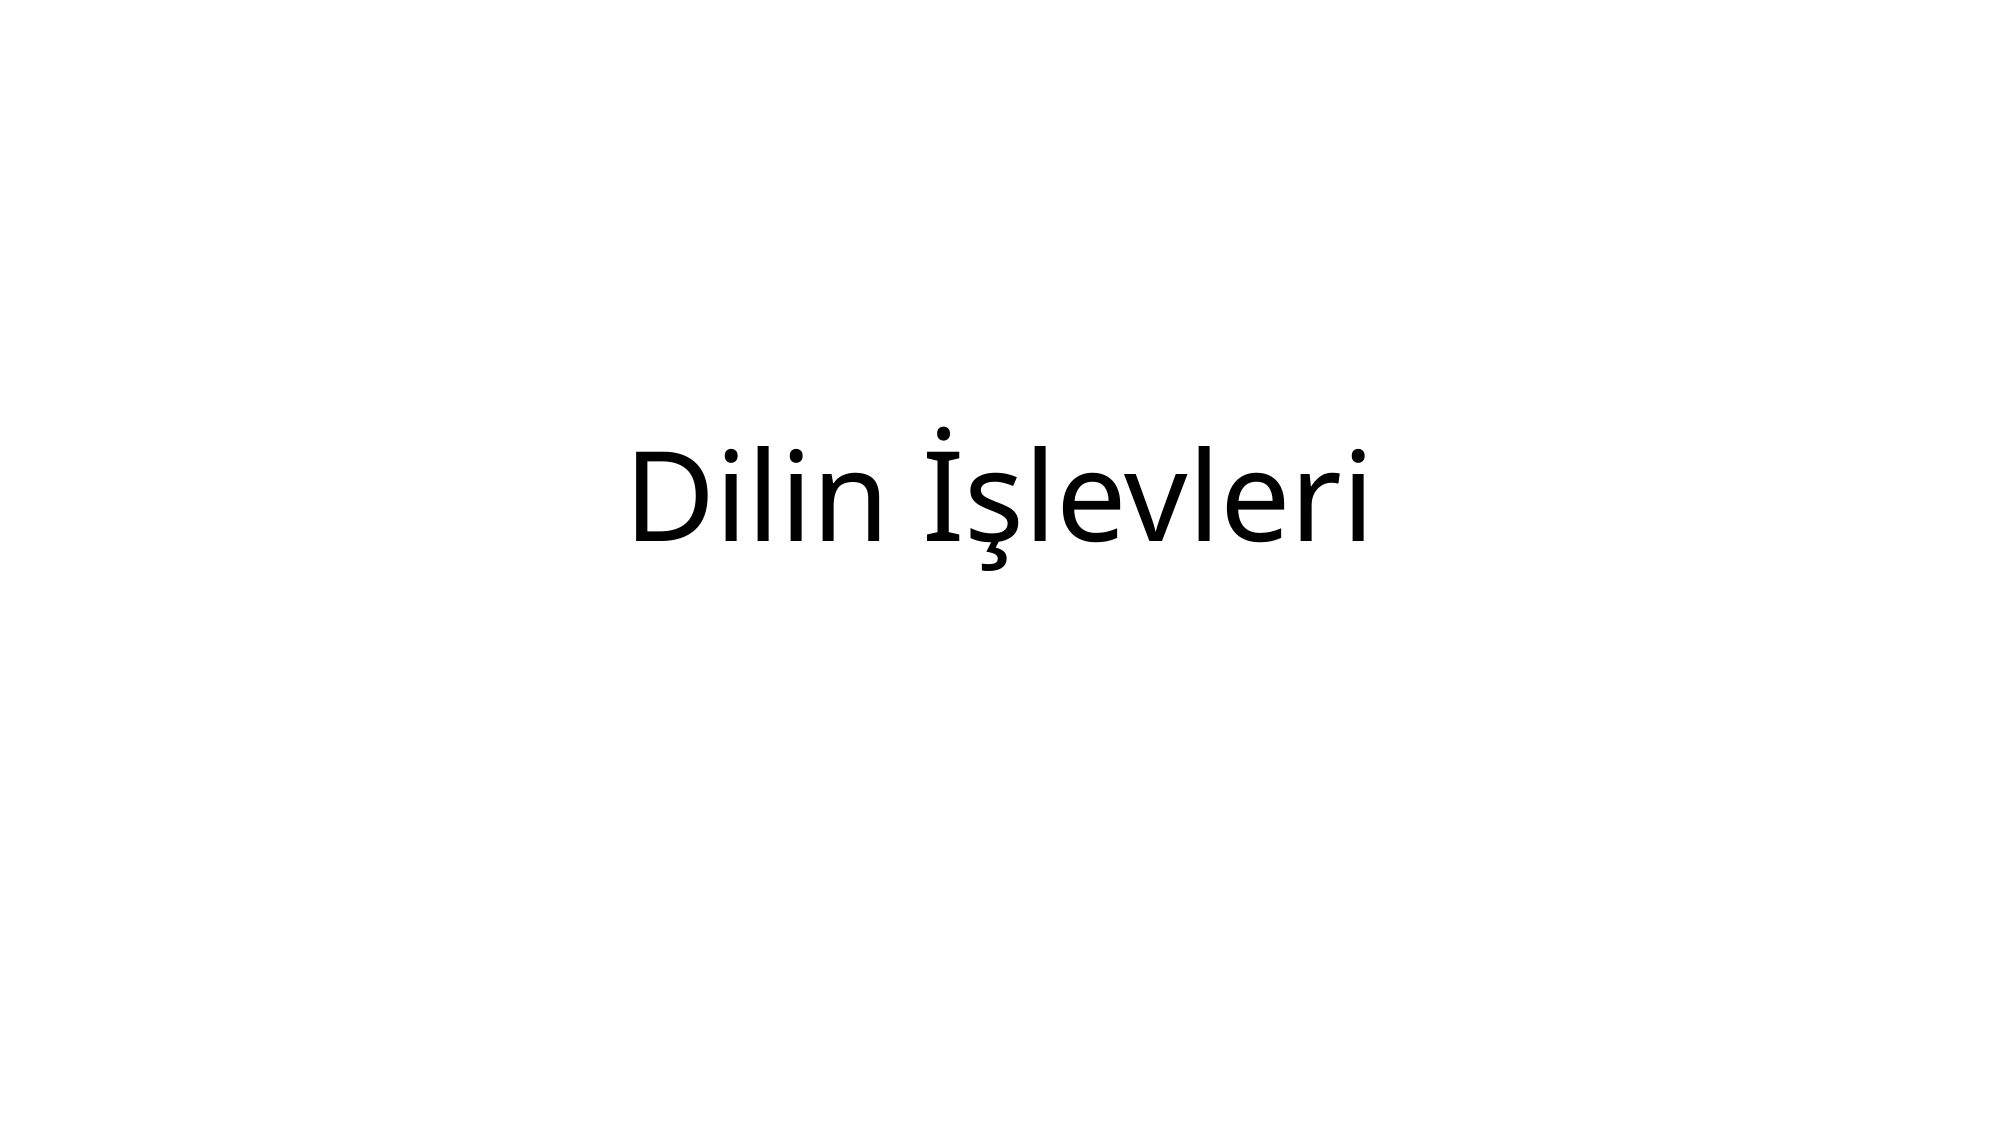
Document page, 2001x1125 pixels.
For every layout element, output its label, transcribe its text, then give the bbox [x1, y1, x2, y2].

title Dilin İşlevleri [249, 184, 1750, 576]
